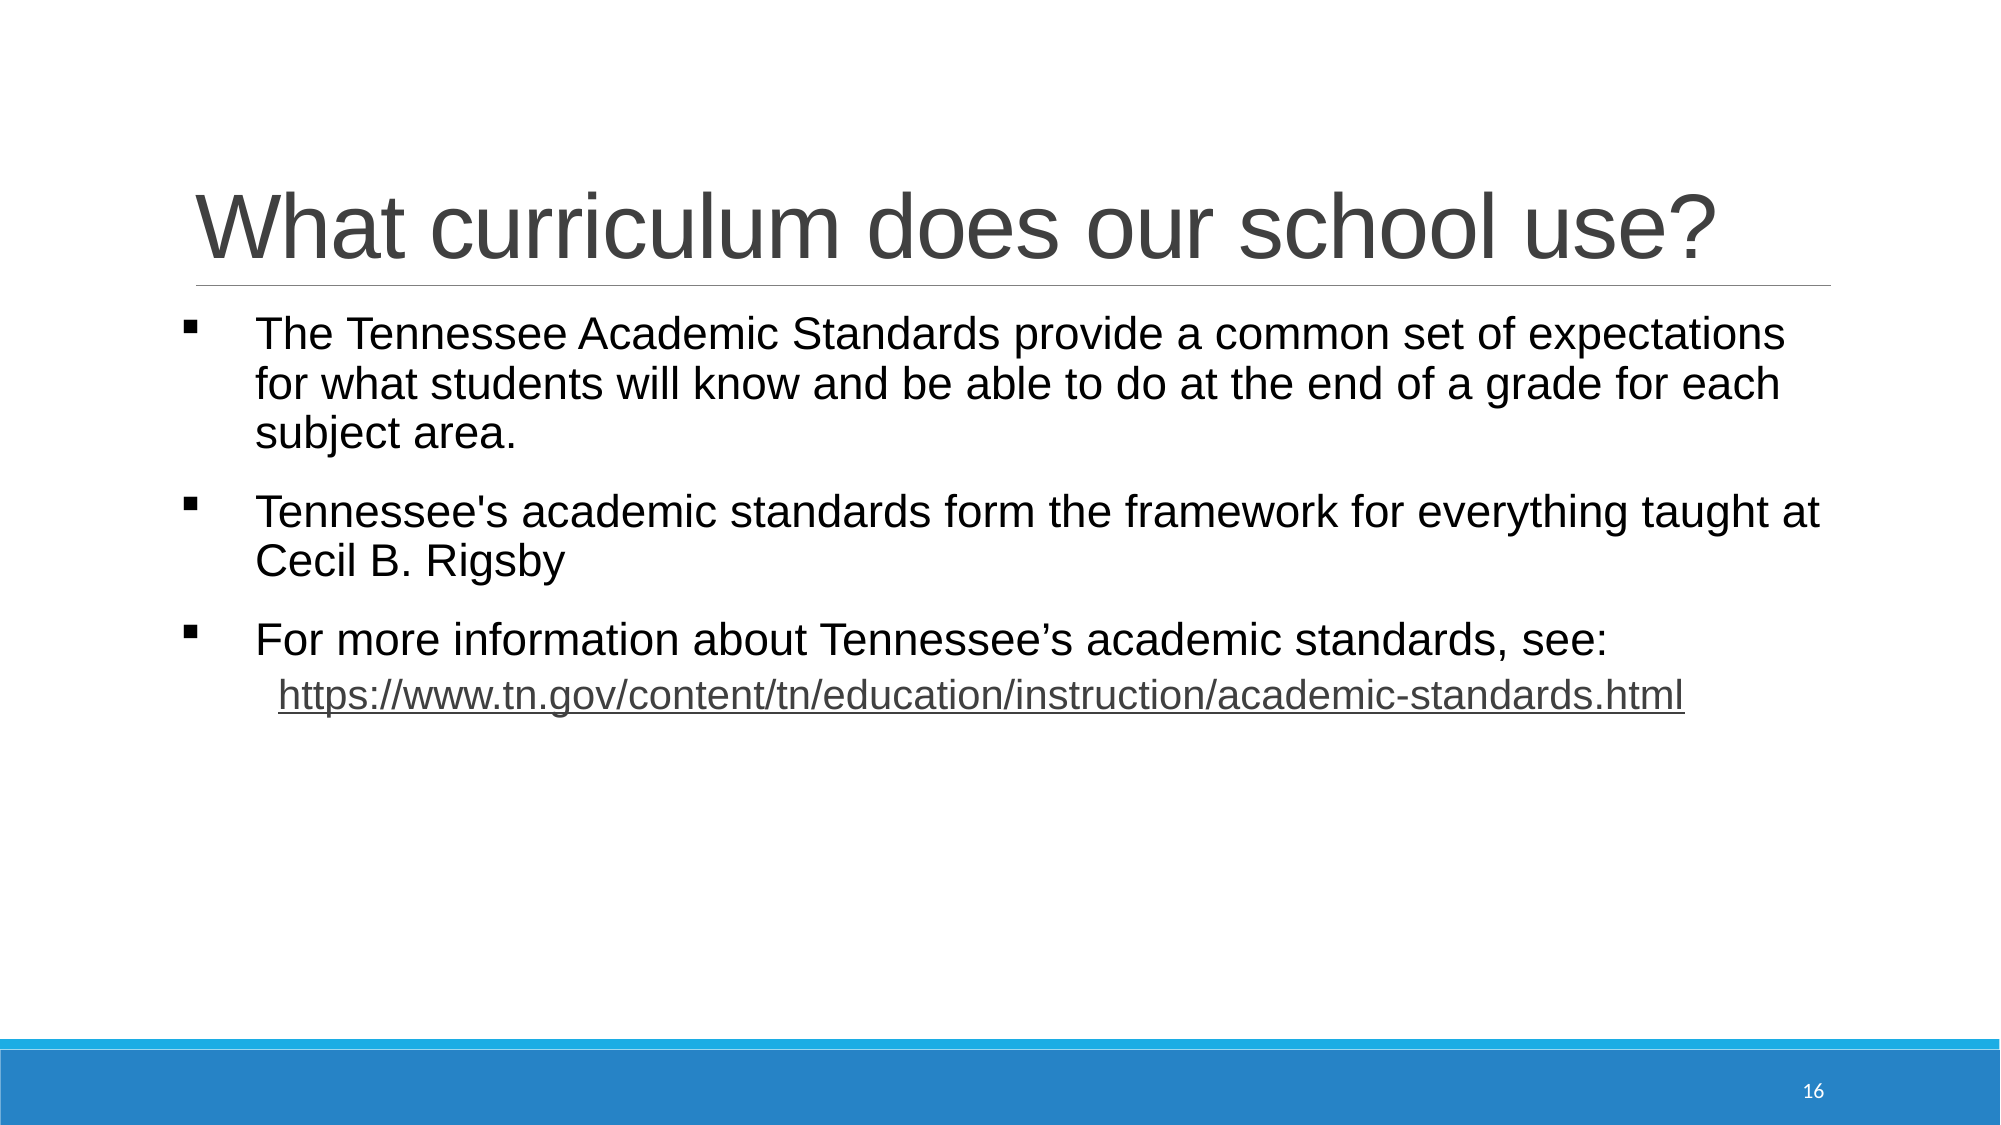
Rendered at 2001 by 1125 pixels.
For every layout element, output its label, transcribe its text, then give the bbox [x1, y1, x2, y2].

list The Tennessee Academic Standards provide a common set of expectations for what students will know and be able to do at the end of a grade for each subject area. Tennessee's academic standards form the framework for everything taught at Cecil B. Rigsby For more information about Tennessee’s academic standards, see: https://www.tn.gov/content/tn/education/instruction/academic-standards.html [180, 302, 1830, 963]
slide_number 16 [1624, 1059, 1840, 1120]
title What curriculum does our school use? [180, 47, 1830, 285]
